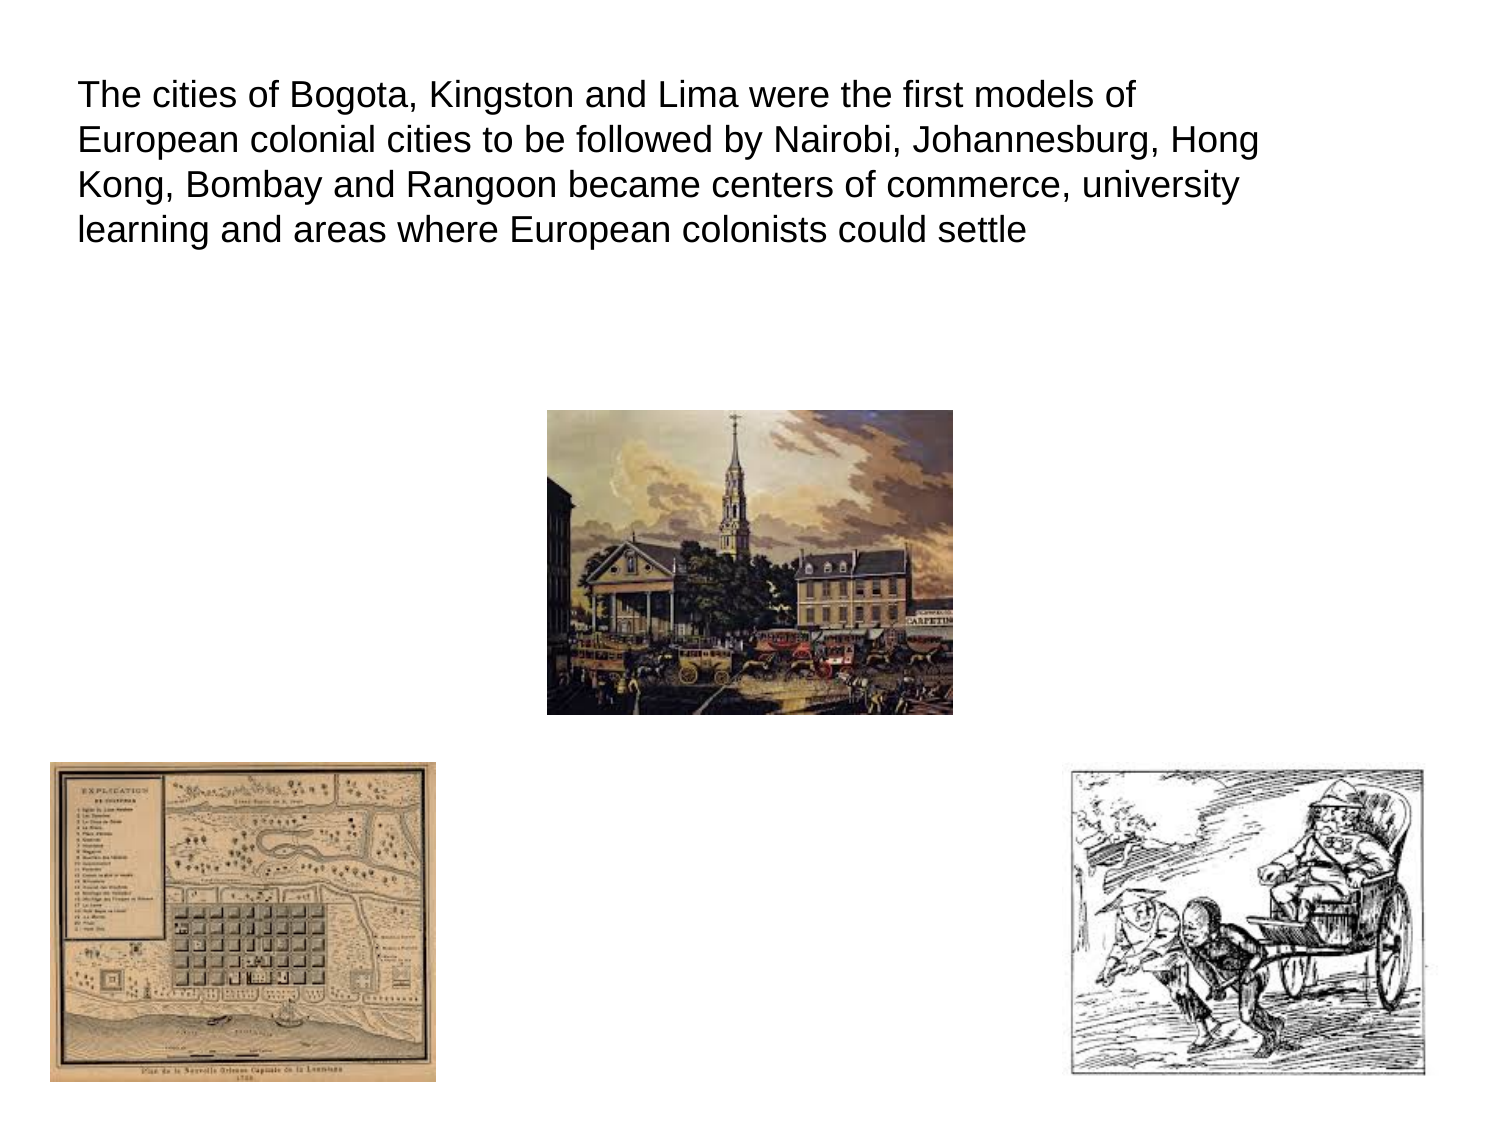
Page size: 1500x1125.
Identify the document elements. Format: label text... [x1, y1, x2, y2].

picture [1062, 762, 1449, 1082]
picture [49, 762, 437, 1082]
text_box The cities of Bogota, Kingston and Lima were the first models of European colonial cities to be followed by Nairobi, Johannesburg, Hong Kong, Bombay and Rangoon became centers of commerce, university learning and areas where European colonists could settle [62, 62, 1288, 258]
picture [547, 409, 953, 716]
